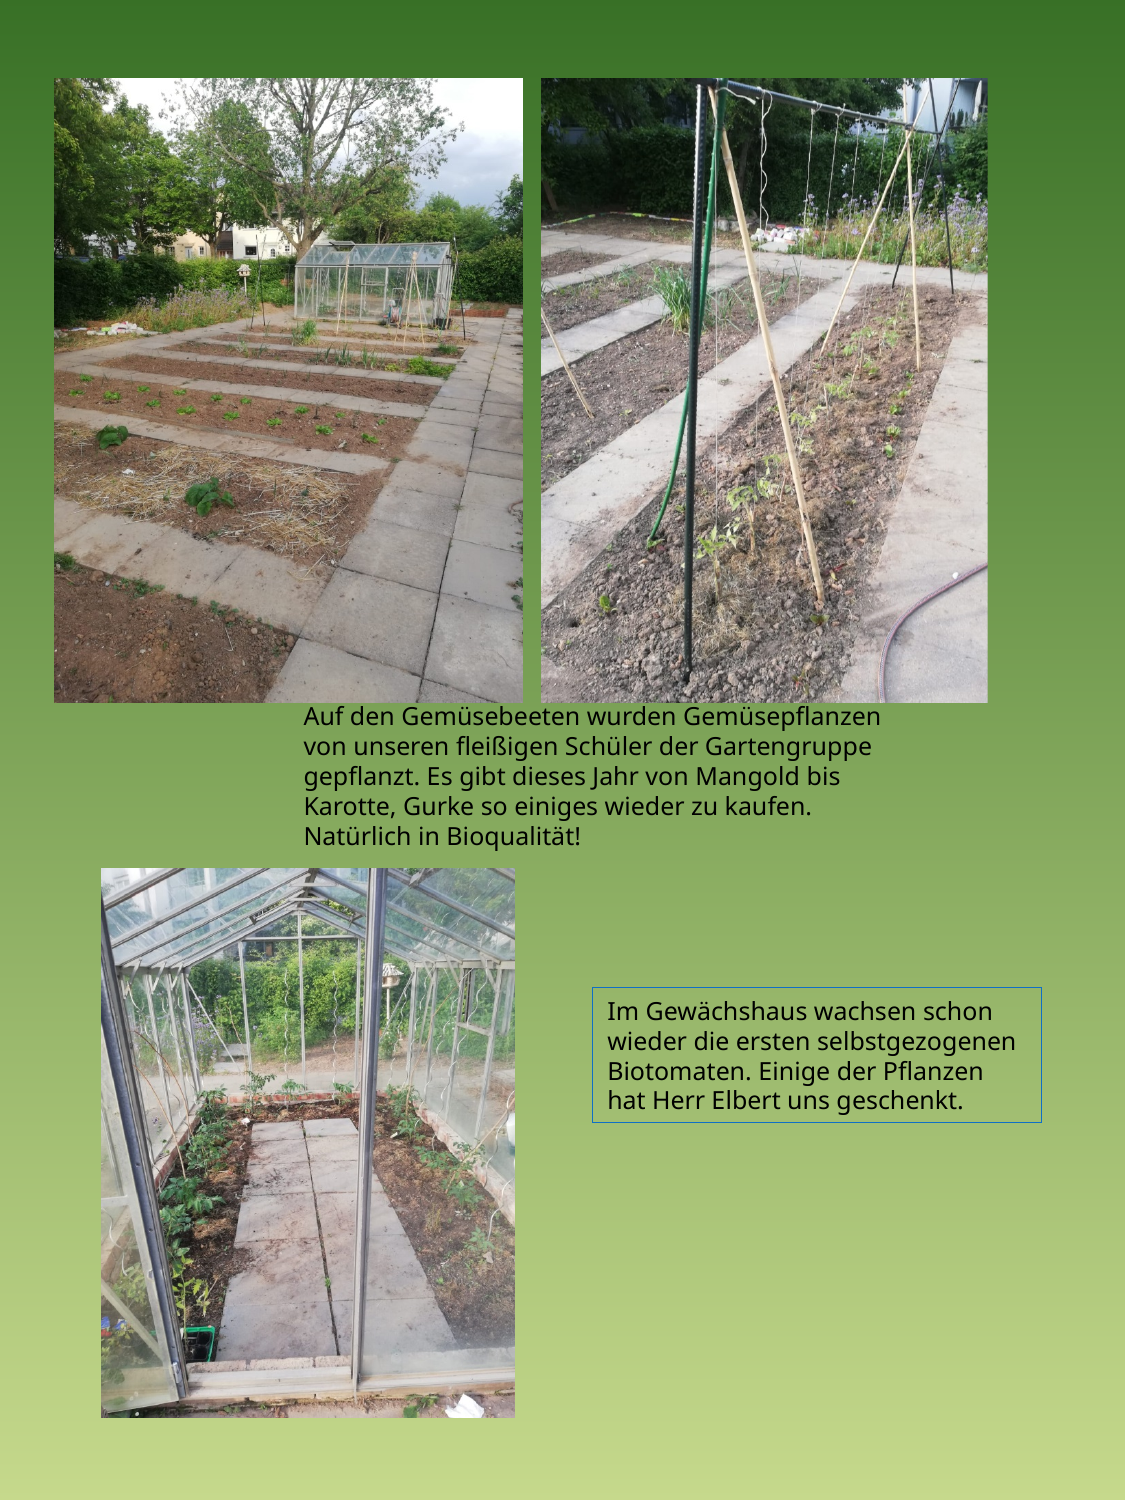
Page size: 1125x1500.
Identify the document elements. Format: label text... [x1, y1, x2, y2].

picture [54, 78, 523, 703]
picture [540, 78, 988, 703]
picture [101, 867, 515, 1418]
text_box Auf den Gemüsebeeten wurden Gemüsepflanzen von unseren fleißigen Schüler der Gartengruppe gepflanzt. Es gibt dieses Jahr von Mangold bis Karotte, Gurke so einiges wieder zu kaufen. Natürlich in Bioqualität! [288, 693, 939, 858]
text_box Im Gewächshaus wachsen schon wieder die ersten selbstgezogenen Biotomaten. Einige der Pflanzen hat Herr Elbert uns geschenkt. [592, 987, 1042, 1123]
